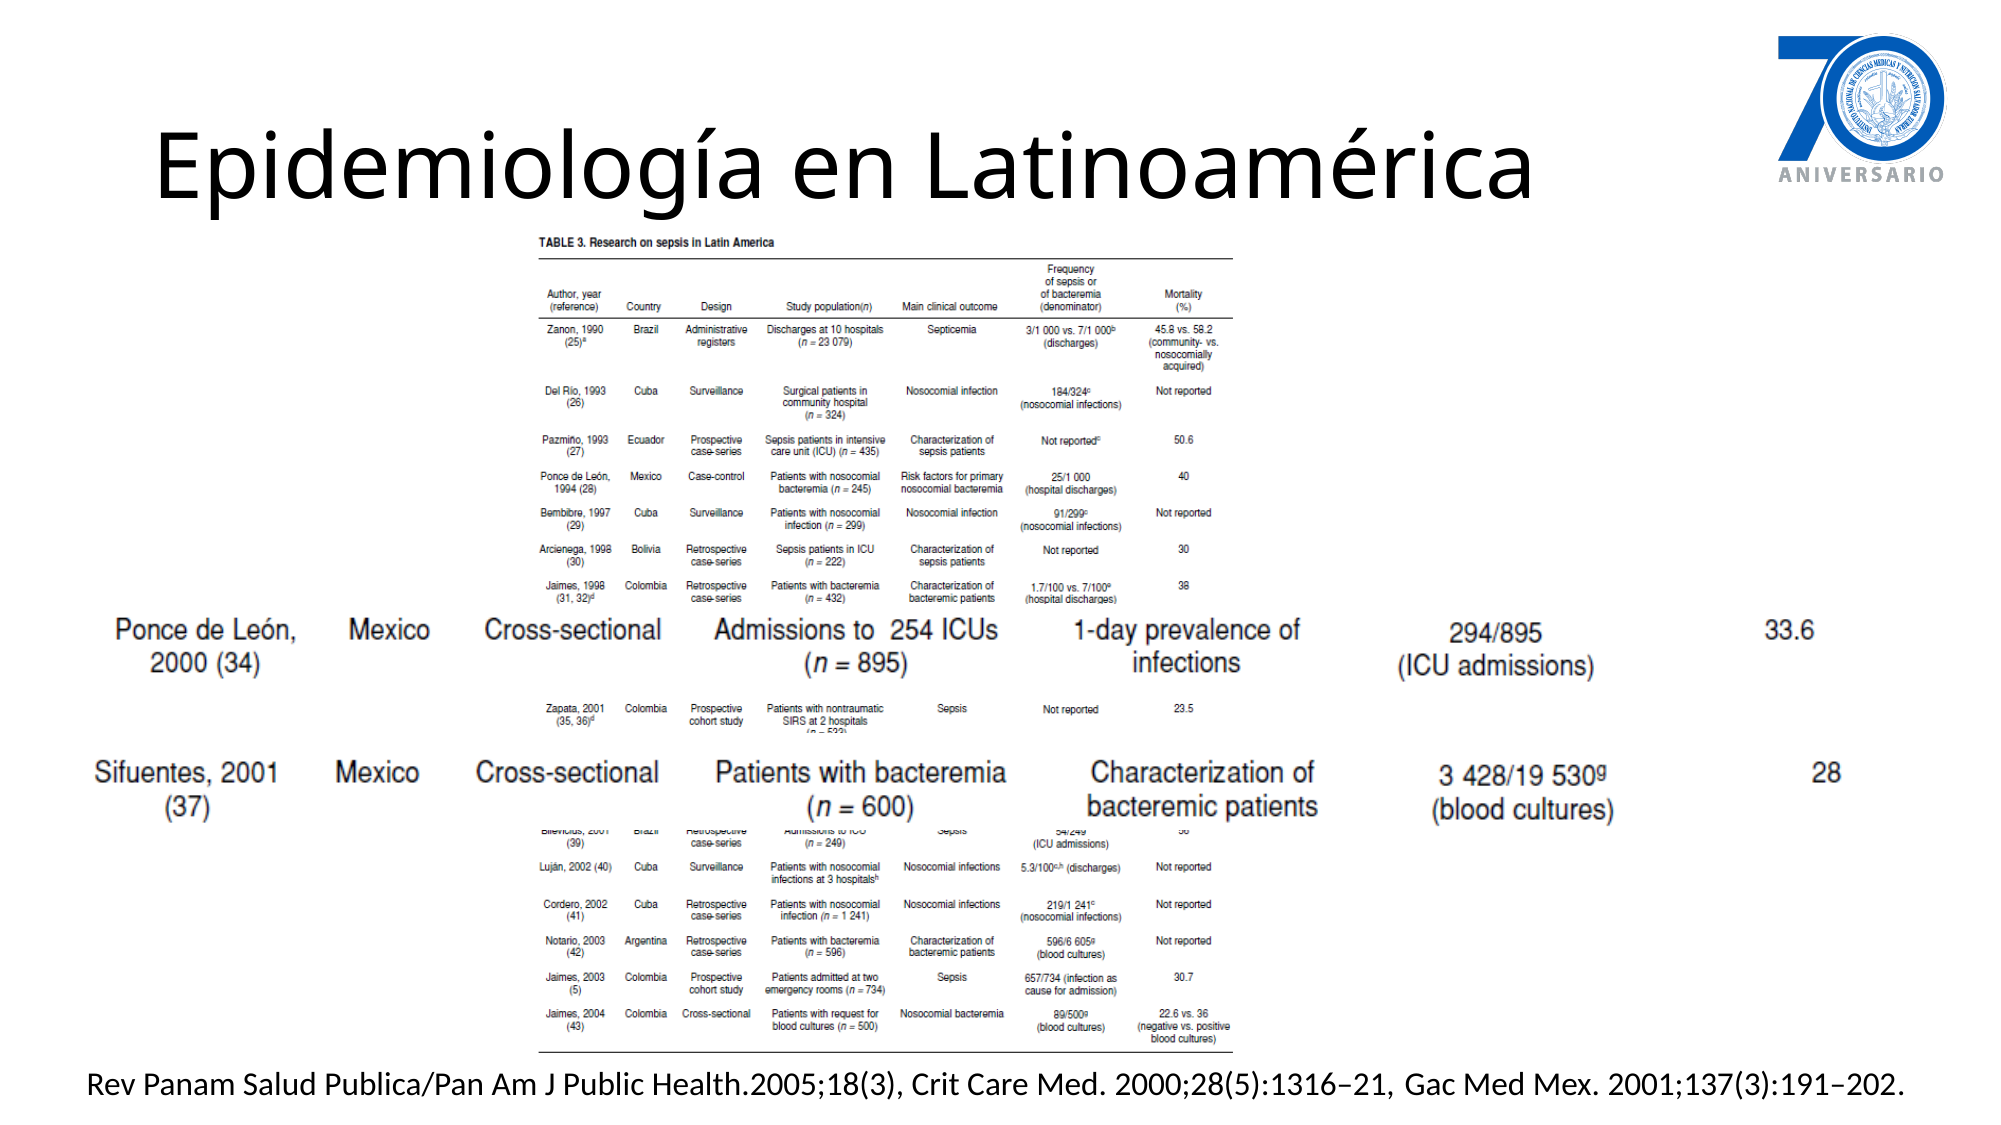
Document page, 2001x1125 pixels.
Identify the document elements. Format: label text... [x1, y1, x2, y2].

title Epidemiología en Latinoamérica [137, 59, 1863, 278]
picture [111, 226, 1889, 733]
picture [1774, 33, 1948, 185]
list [86, 733, 1940, 830]
picture [527, 830, 1249, 1056]
text_box Rev Panam Salud Publica/Pan Am J Public Health.2005;18(3), Crit Care Med. 2000;28(5):1316–21, Gac Med Mex. 2001;137(3):191–202. [71, 1055, 1928, 1110]
